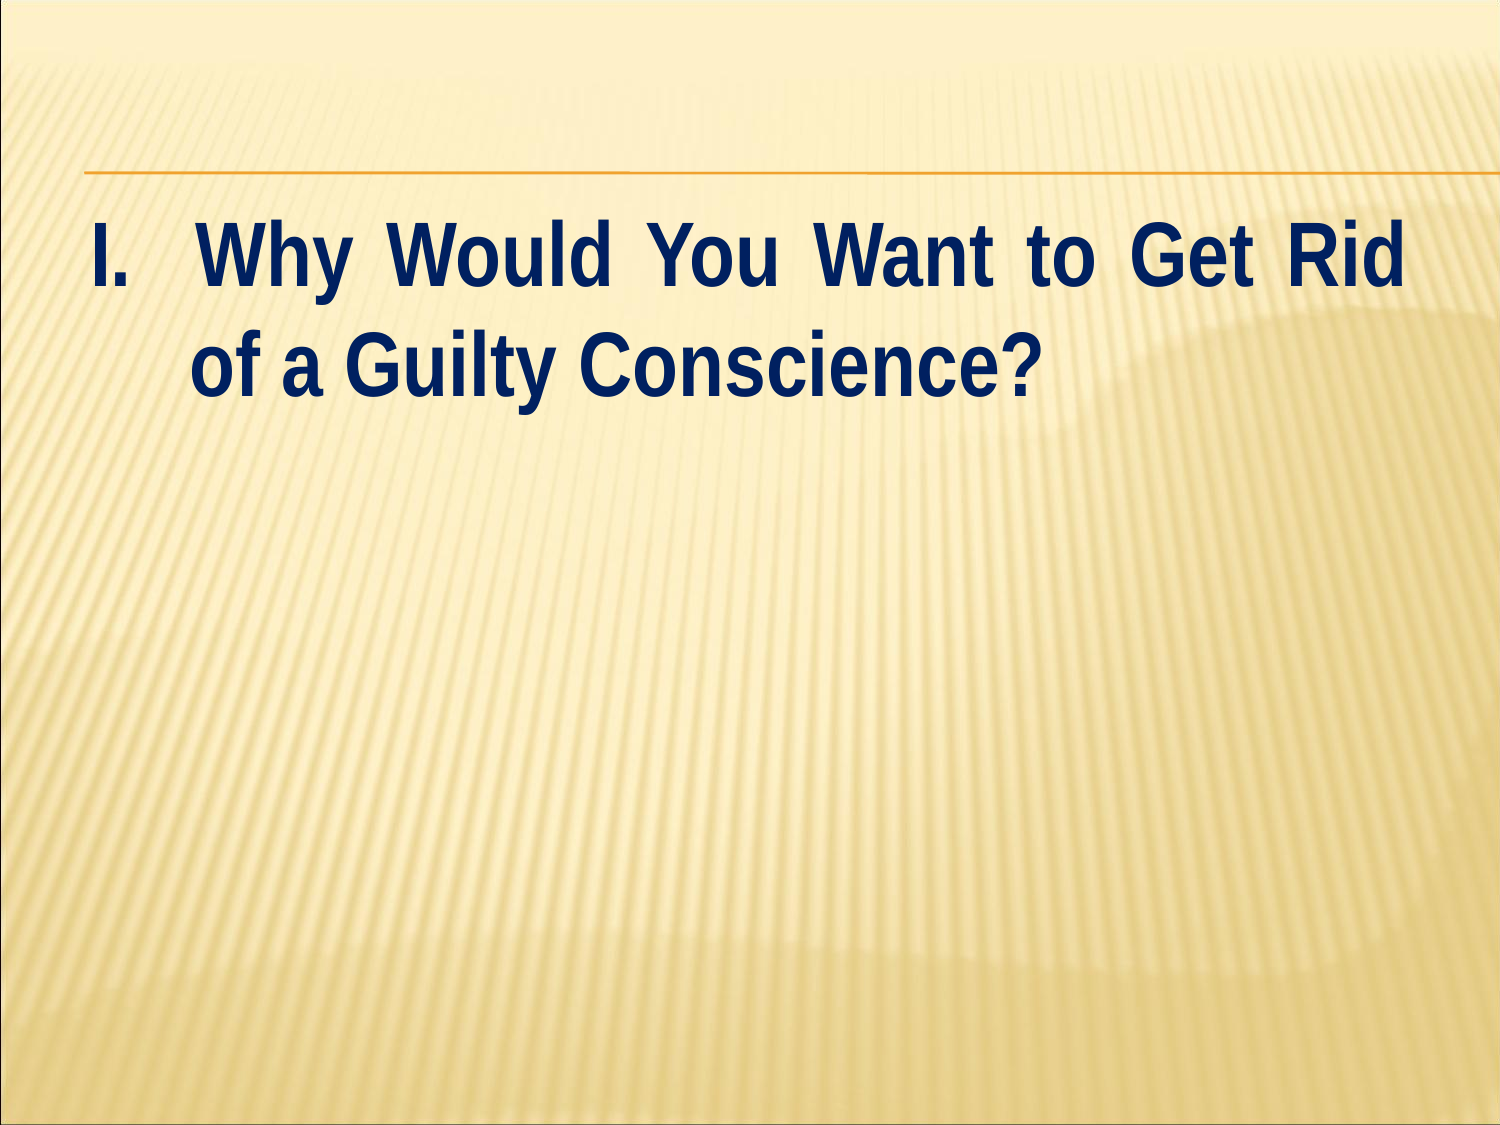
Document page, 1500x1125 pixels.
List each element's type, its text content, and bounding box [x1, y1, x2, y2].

list I. Why Would You Want to Get Rid of a Guilty Conscience? [75, 187, 1425, 950]
picture [0, 0, 1500, 1125]
